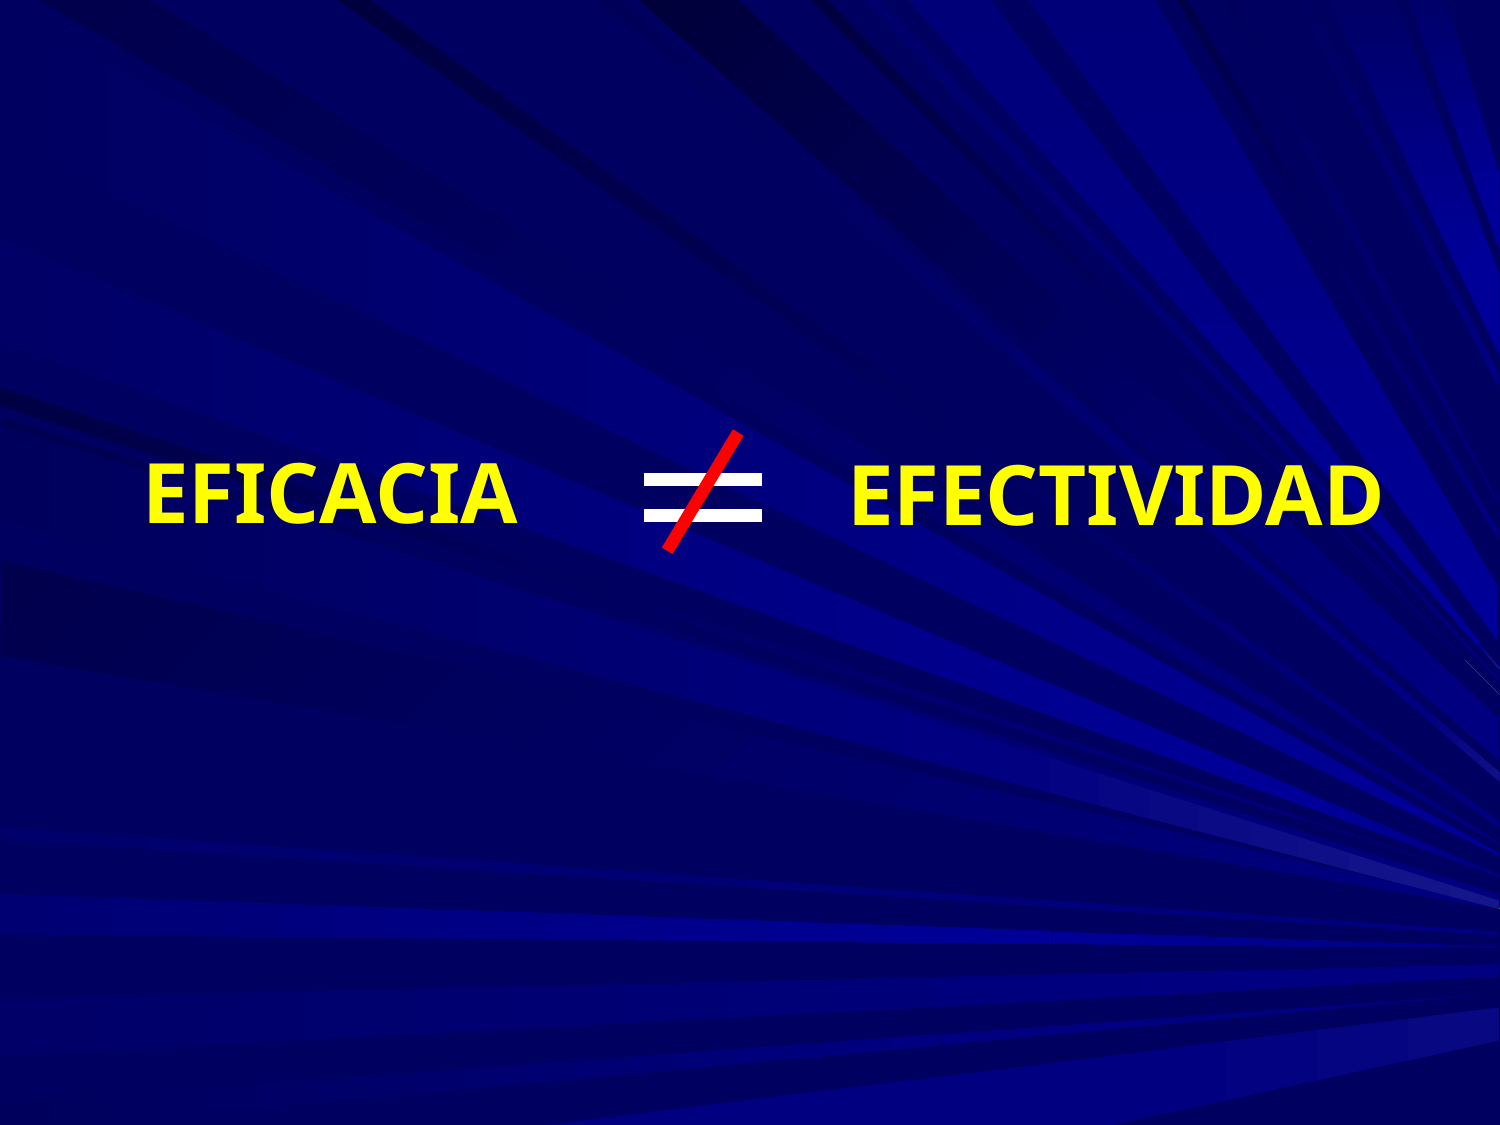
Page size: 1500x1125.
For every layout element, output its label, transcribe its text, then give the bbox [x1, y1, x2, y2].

text_box EFICACIA [64, 432, 597, 548]
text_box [666, 432, 739, 551]
text_box EFECTIVIDAD [773, 434, 1459, 550]
